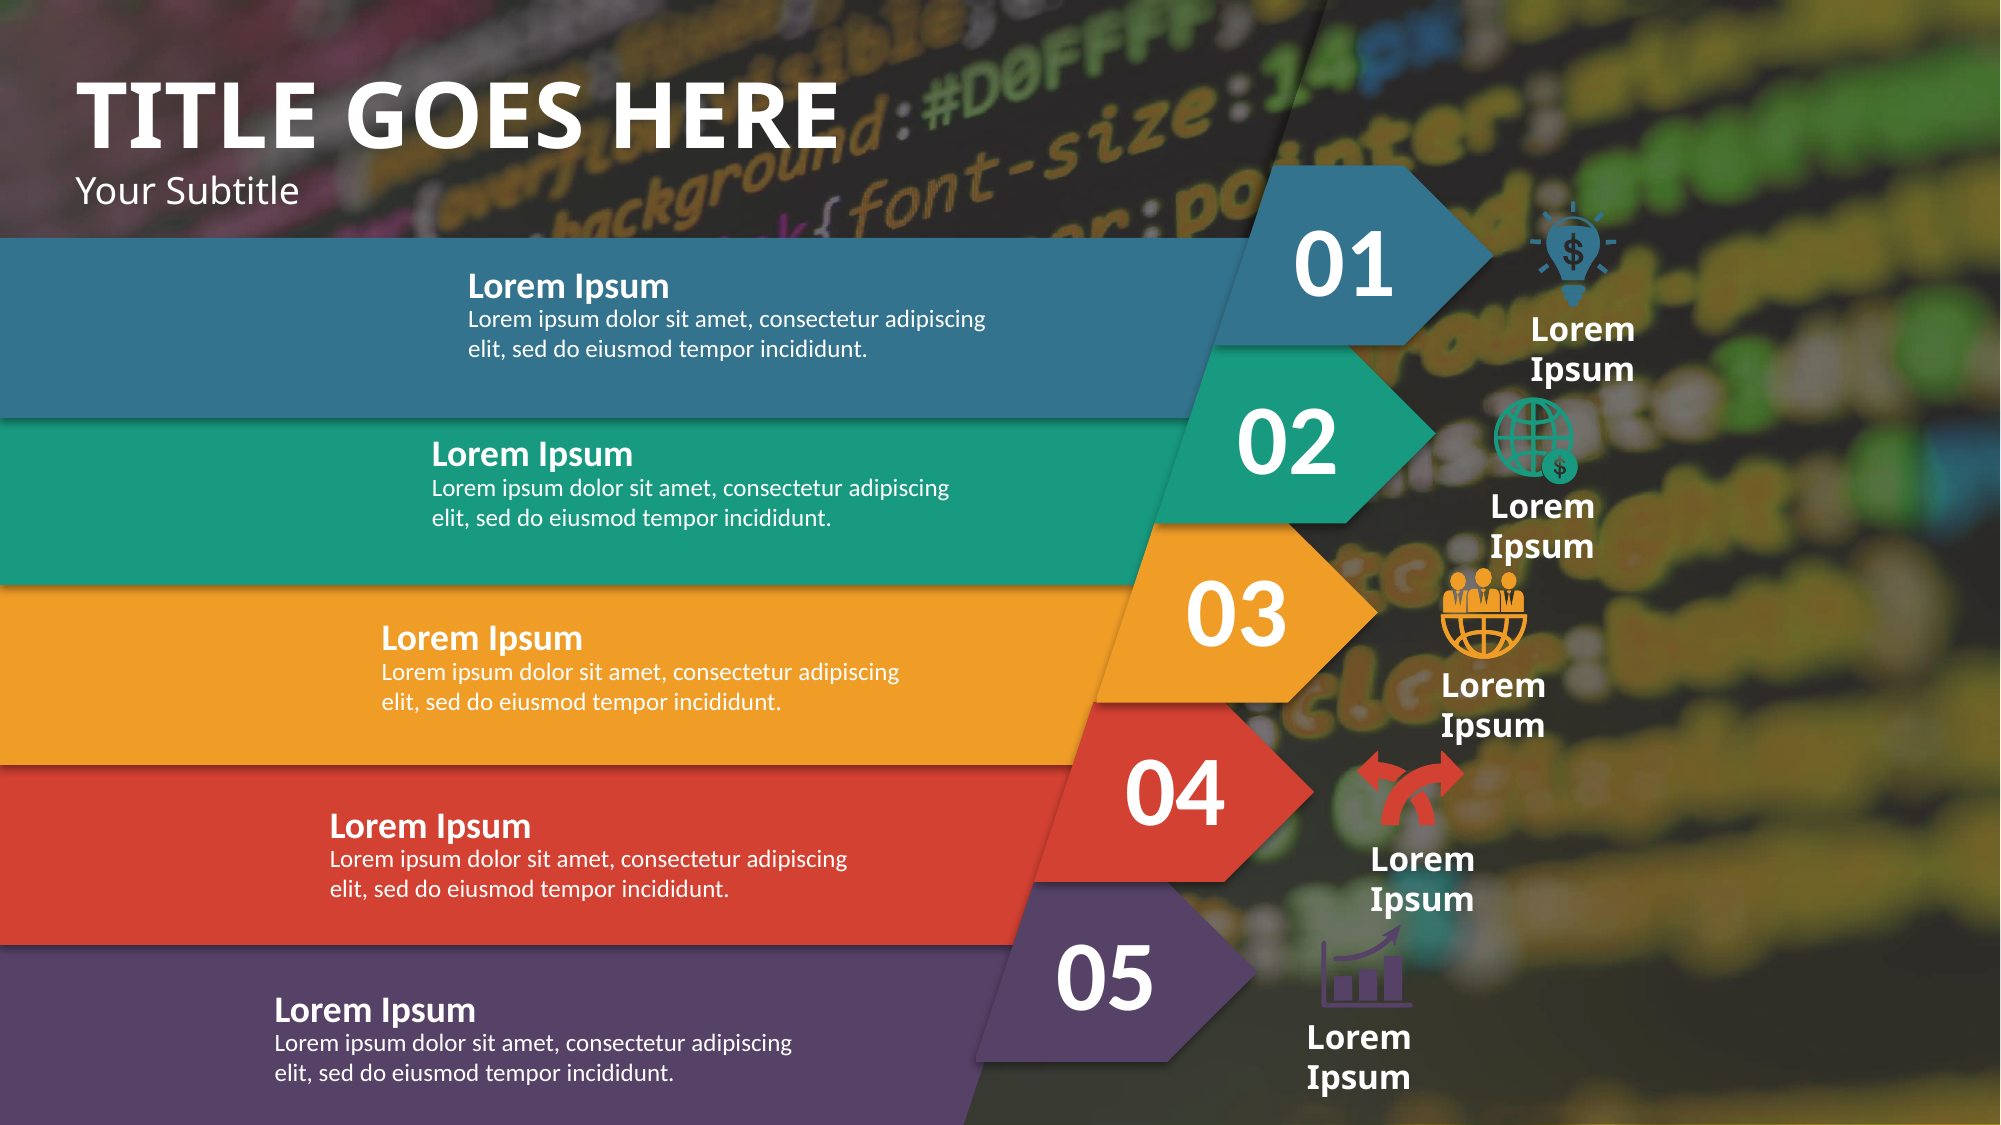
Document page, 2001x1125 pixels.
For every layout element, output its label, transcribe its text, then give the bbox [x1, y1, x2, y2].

text_box Lorem Ipsum [1315, 837, 1531, 918]
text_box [431, 429, 979, 563]
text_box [468, 260, 1016, 394]
text_box [1153, 354, 1438, 525]
text_box [1095, 532, 1380, 704]
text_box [1440, 568, 1528, 659]
text_box 01 [1294, 195, 1397, 316]
text_box [0, 430, 1179, 586]
text_box [1381, 750, 1464, 826]
text_box [0, 776, 1062, 946]
text_box [1357, 750, 1407, 792]
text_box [329, 800, 877, 934]
text_box [965, 0, 2000, 1125]
text_box [0, 597, 1123, 766]
text_box 04 [1124, 725, 1227, 846]
text_box Lorem Ipsum [1386, 664, 1601, 744]
text_box [1032, 706, 1316, 883]
text_box 02 [1237, 374, 1340, 495]
text_box [0, 957, 1002, 1125]
text_box [1212, 164, 1496, 347]
text_box [0, 236, 1244, 419]
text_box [1493, 397, 1578, 484]
text_box 03 [1186, 546, 1289, 667]
text_box [975, 890, 1259, 1063]
text_box Lorem Ipsum [1435, 484, 1651, 565]
text_box TITLE GOES HERE Your Subtitle [60, 49, 1036, 220]
text_box Lorem Ipsum [1475, 308, 1691, 389]
text_box 05 [1055, 909, 1158, 1030]
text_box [381, 613, 929, 747]
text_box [1530, 201, 1617, 307]
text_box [274, 984, 822, 1118]
text_box Lorem Ipsum [1252, 1016, 1467, 1097]
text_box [1321, 924, 1413, 1008]
